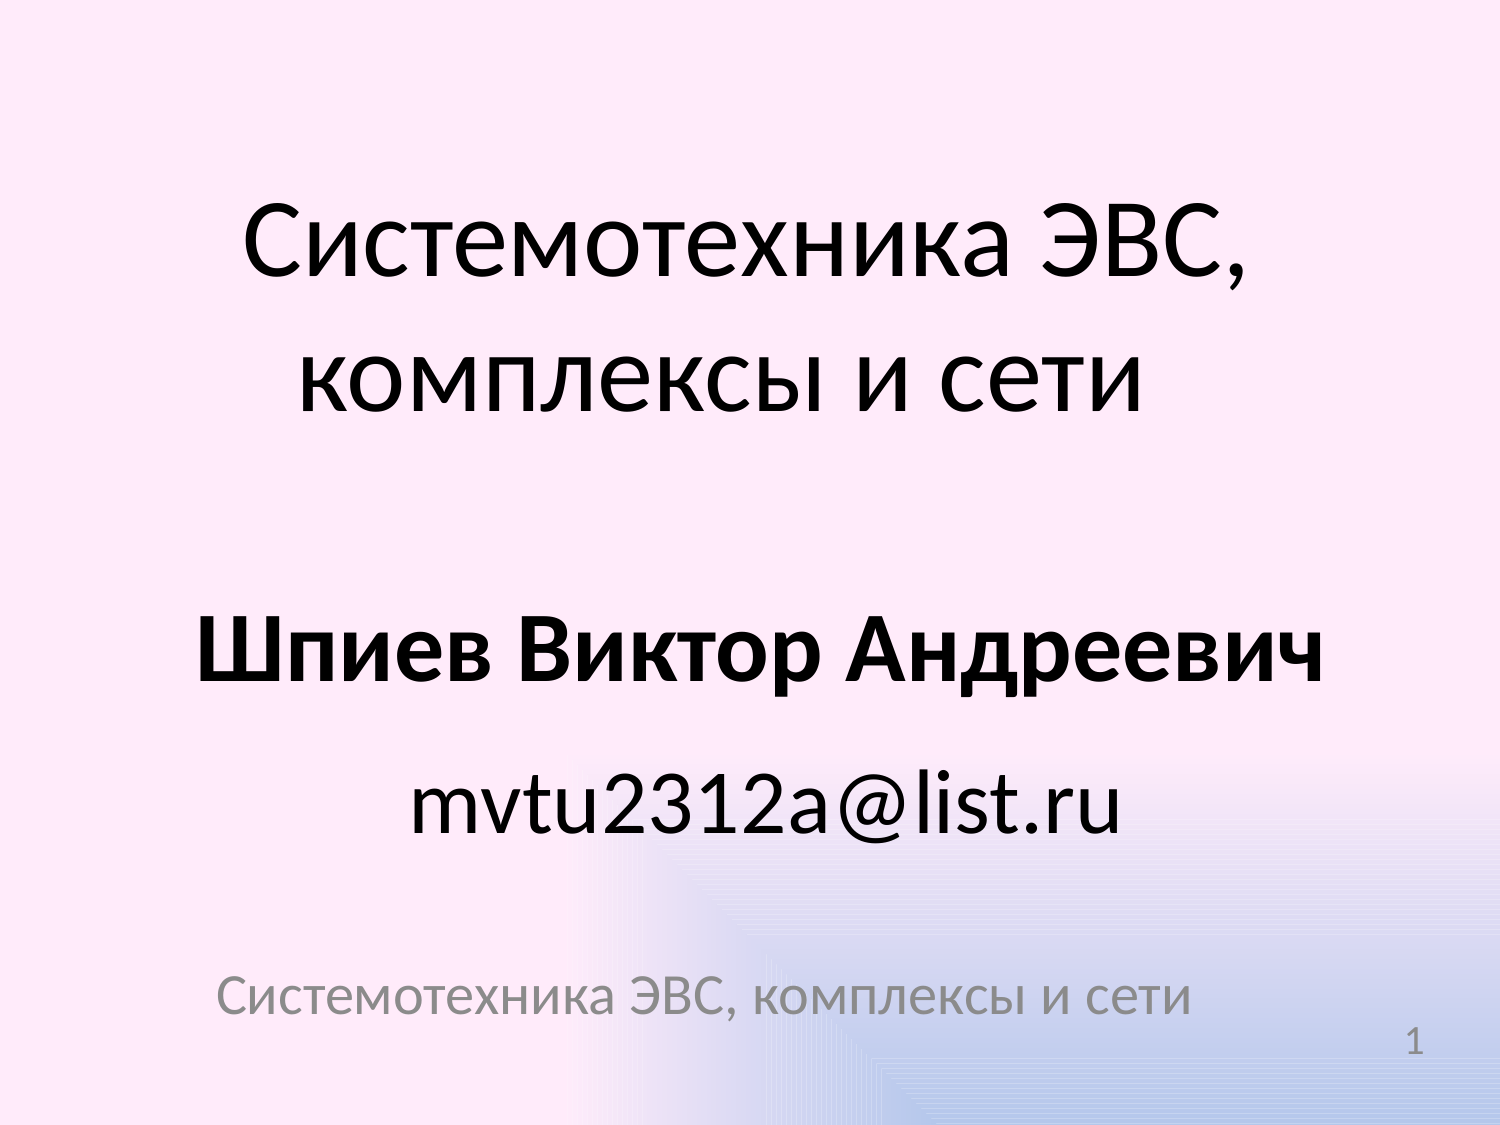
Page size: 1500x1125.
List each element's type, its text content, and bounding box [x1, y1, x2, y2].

text_box mvtu2312a@list.ru [128, 679, 1404, 914]
footer Системотехника ЭВС, комплексы и сети [164, 925, 1246, 1056]
title Системотехника ЭВС, комплексы и сети [140, 70, 1353, 528]
slide_number 1 [1089, 1007, 1440, 1068]
subtitle Шпиев Виктор Андреевич [93, 574, 1430, 680]
